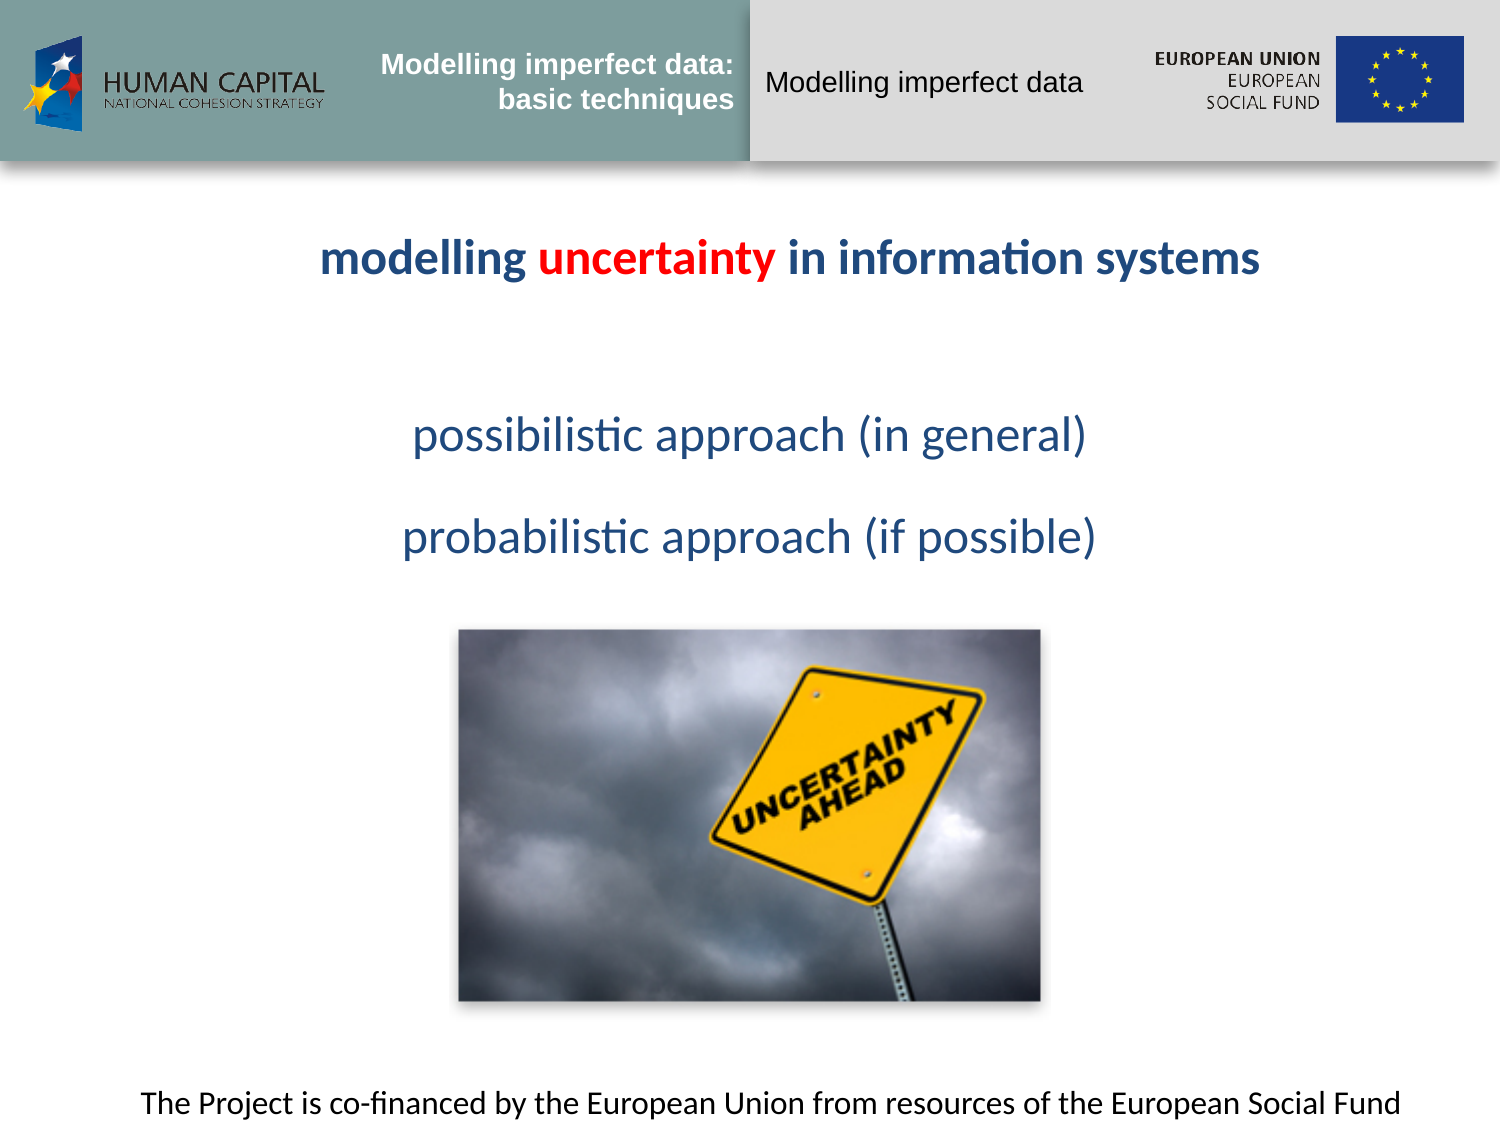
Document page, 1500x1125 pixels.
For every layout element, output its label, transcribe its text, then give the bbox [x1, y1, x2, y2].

picture [449, 622, 1051, 1024]
title Modelling imperfect data: basic techniques [0, 0, 750, 161]
text_box probabilistic approach (if possible) [386, 496, 1113, 572]
picture [15, 23, 326, 133]
picture [1154, 36, 1465, 123]
text_box The Project is co-financed by the European Union from resources of the European Social Fund [125, 1073, 1418, 1125]
text_box possibilistic approach (in general) [397, 393, 1103, 469]
text_box modelling uncertainty in information systems [304, 216, 1276, 292]
list Modelling imperfect data [750, 0, 1500, 161]
